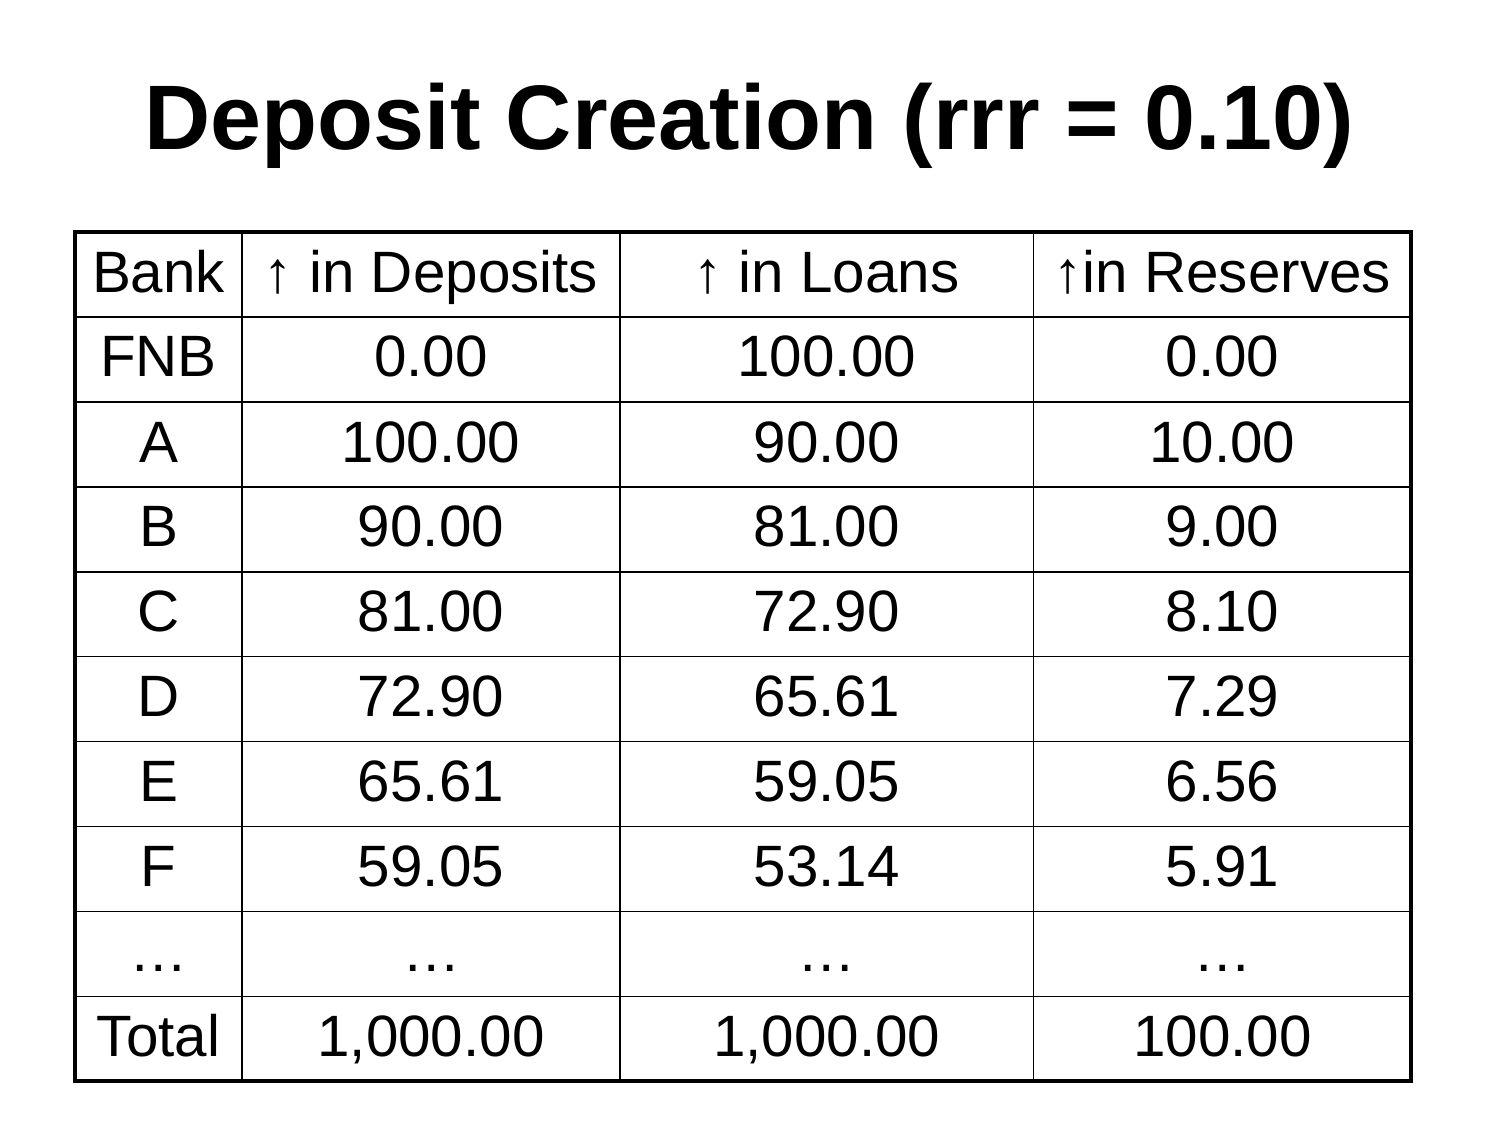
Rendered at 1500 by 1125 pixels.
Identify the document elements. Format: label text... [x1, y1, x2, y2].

table_cell 53.14 [621, 827, 1033, 911]
table_cell 5.91 [1034, 827, 1409, 911]
table_cell … [77, 912, 241, 996]
table_cell 100.00 [621, 318, 1033, 401]
table_header ↑ in Loans [621, 234, 1033, 316]
table_cell 59.05 [243, 827, 619, 911]
table_cell 0.00 [1034, 318, 1409, 401]
table_header ↑in Reserves [1034, 234, 1409, 316]
table_cell E [77, 742, 241, 826]
table_cell 0.00 [243, 318, 619, 401]
table_cell A [77, 403, 241, 486]
table_cell 6.56 [1034, 742, 1409, 826]
table_cell F [77, 827, 241, 911]
table_cell … [621, 912, 1033, 996]
table_cell 65.61 [243, 742, 619, 826]
table_cell 81.00 [243, 573, 619, 656]
table_cell FNB [77, 318, 241, 401]
table_cell 72.90 [621, 573, 1033, 656]
table_cell 1,000.00 [621, 997, 1033, 1079]
table_cell 7.29 [1034, 657, 1409, 741]
table_cell C [77, 573, 241, 656]
table_cell 90.00 [621, 403, 1033, 486]
table_cell 90.00 [243, 488, 619, 571]
table_cell … [243, 912, 619, 996]
table_cell … [1034, 912, 1409, 996]
title Deposit Creation (rrr = 0.10) [75, 19, 1425, 207]
table_header ↑ in Deposits [243, 234, 619, 316]
table_cell 10.00 [1034, 403, 1409, 486]
table_cell D [77, 657, 241, 741]
table_cell 65.61 [621, 657, 1033, 741]
table_cell 72.90 [243, 657, 619, 741]
table_cell Total [77, 997, 241, 1079]
table_cell 100.00 [243, 403, 619, 486]
table_cell 100.00 [1034, 997, 1409, 1079]
table_cell 59.05 [621, 742, 1033, 826]
table_cell 81.00 [621, 488, 1033, 571]
table_cell 8.10 [1034, 573, 1409, 656]
table_cell B [77, 488, 241, 571]
table_cell 9.00 [1034, 488, 1409, 571]
table_header Bank [77, 234, 241, 316]
table_cell 1,000.00 [243, 997, 619, 1079]
